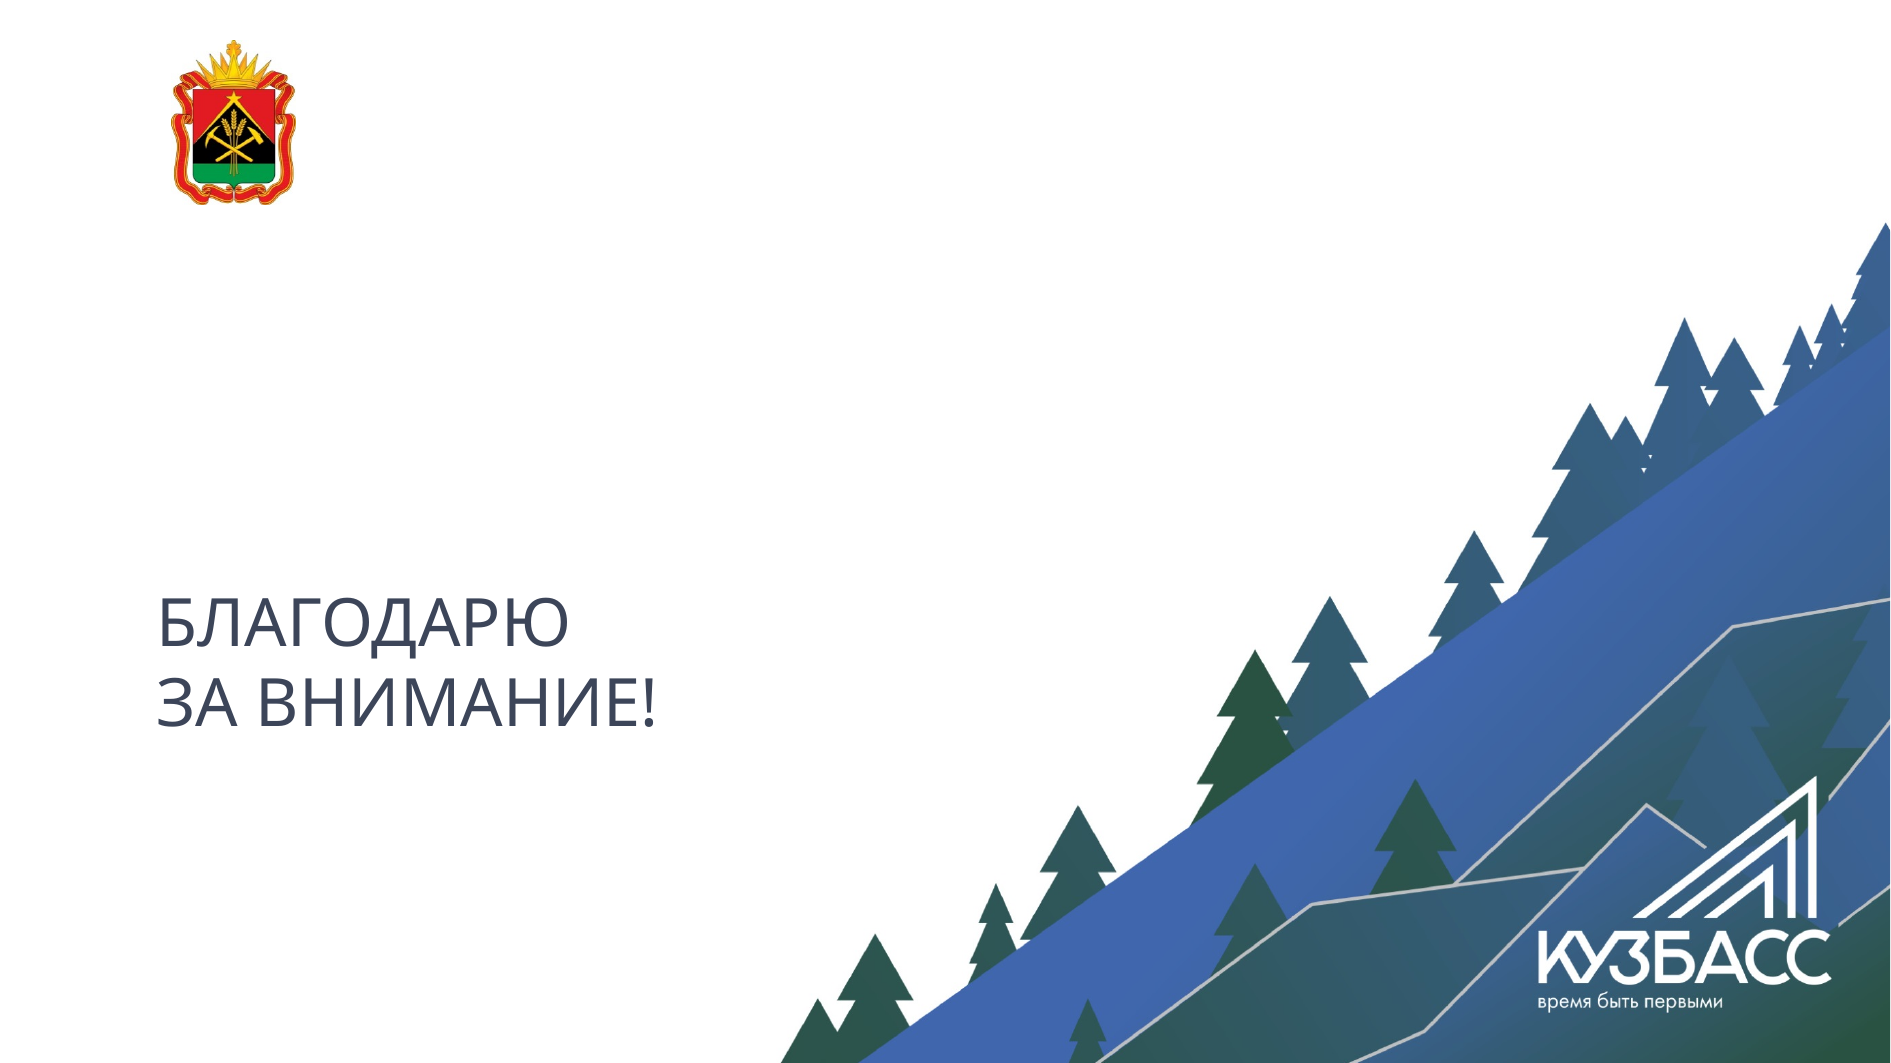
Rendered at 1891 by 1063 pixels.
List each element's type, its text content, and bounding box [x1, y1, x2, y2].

text_box БЛАГОДАРЮ ЗА ВНИМАНИЕ! [141, 572, 324, 747]
picture [171, 39, 296, 205]
picture [329, 0, 1891, 1063]
